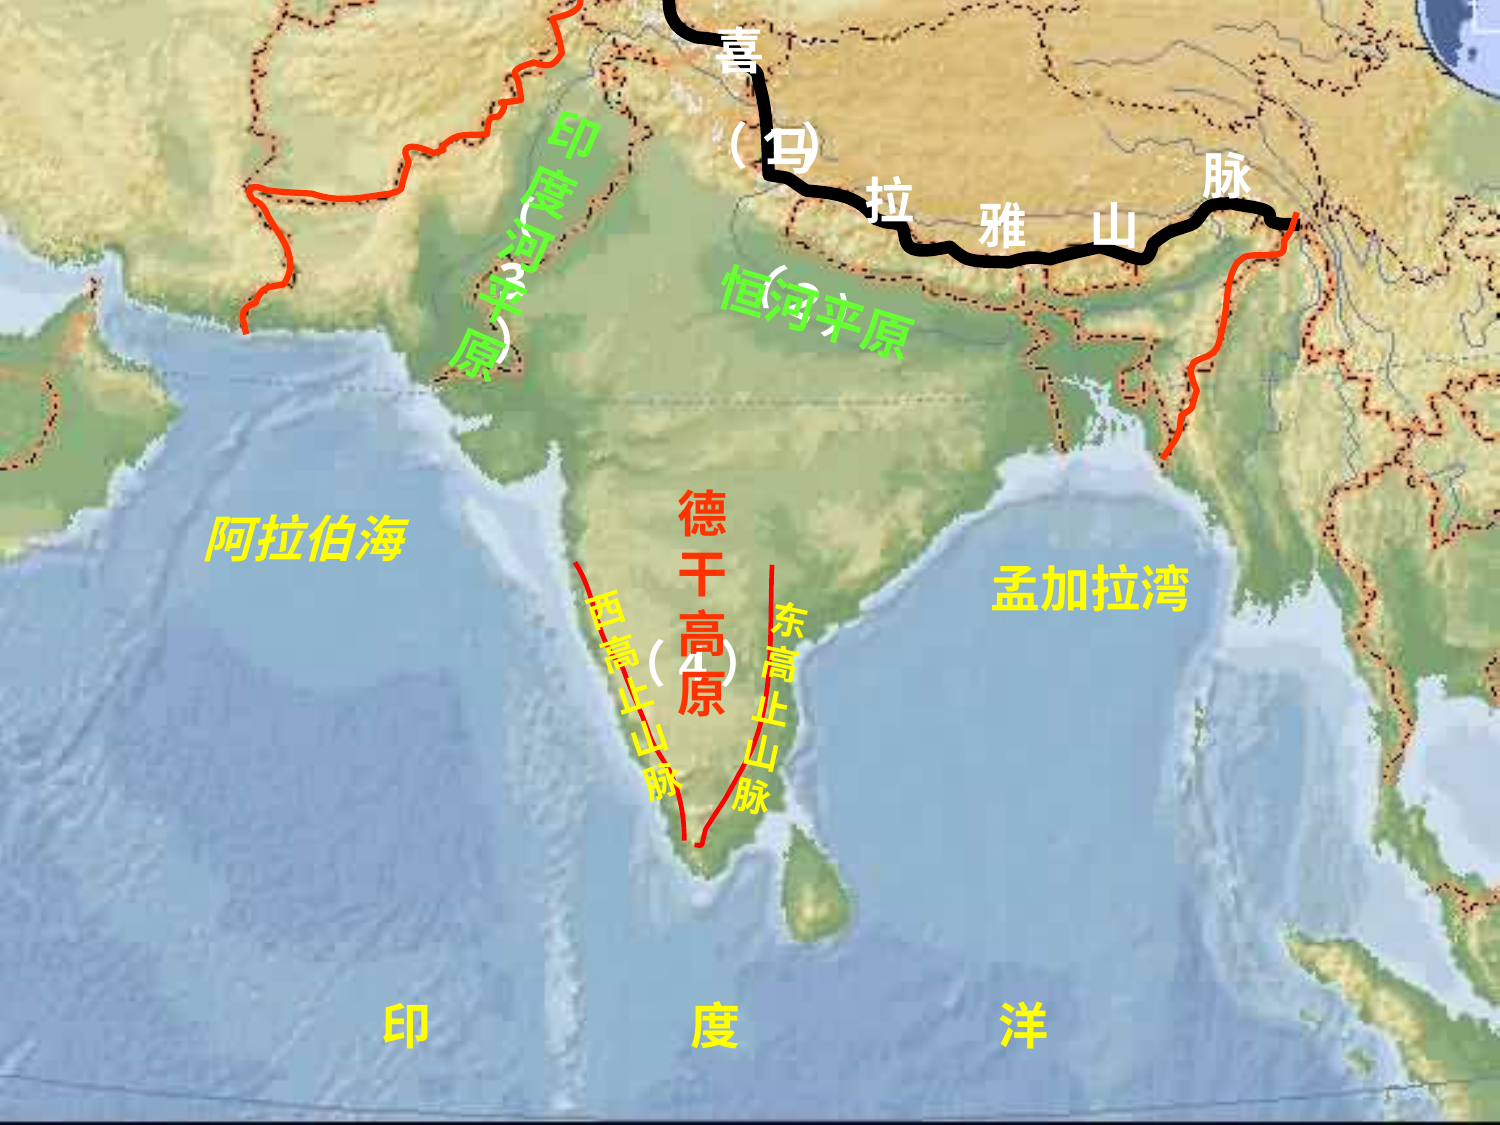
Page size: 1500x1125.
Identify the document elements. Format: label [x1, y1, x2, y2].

picture [0, 0, 1500, 1125]
text_box [699, 12, 1268, 263]
